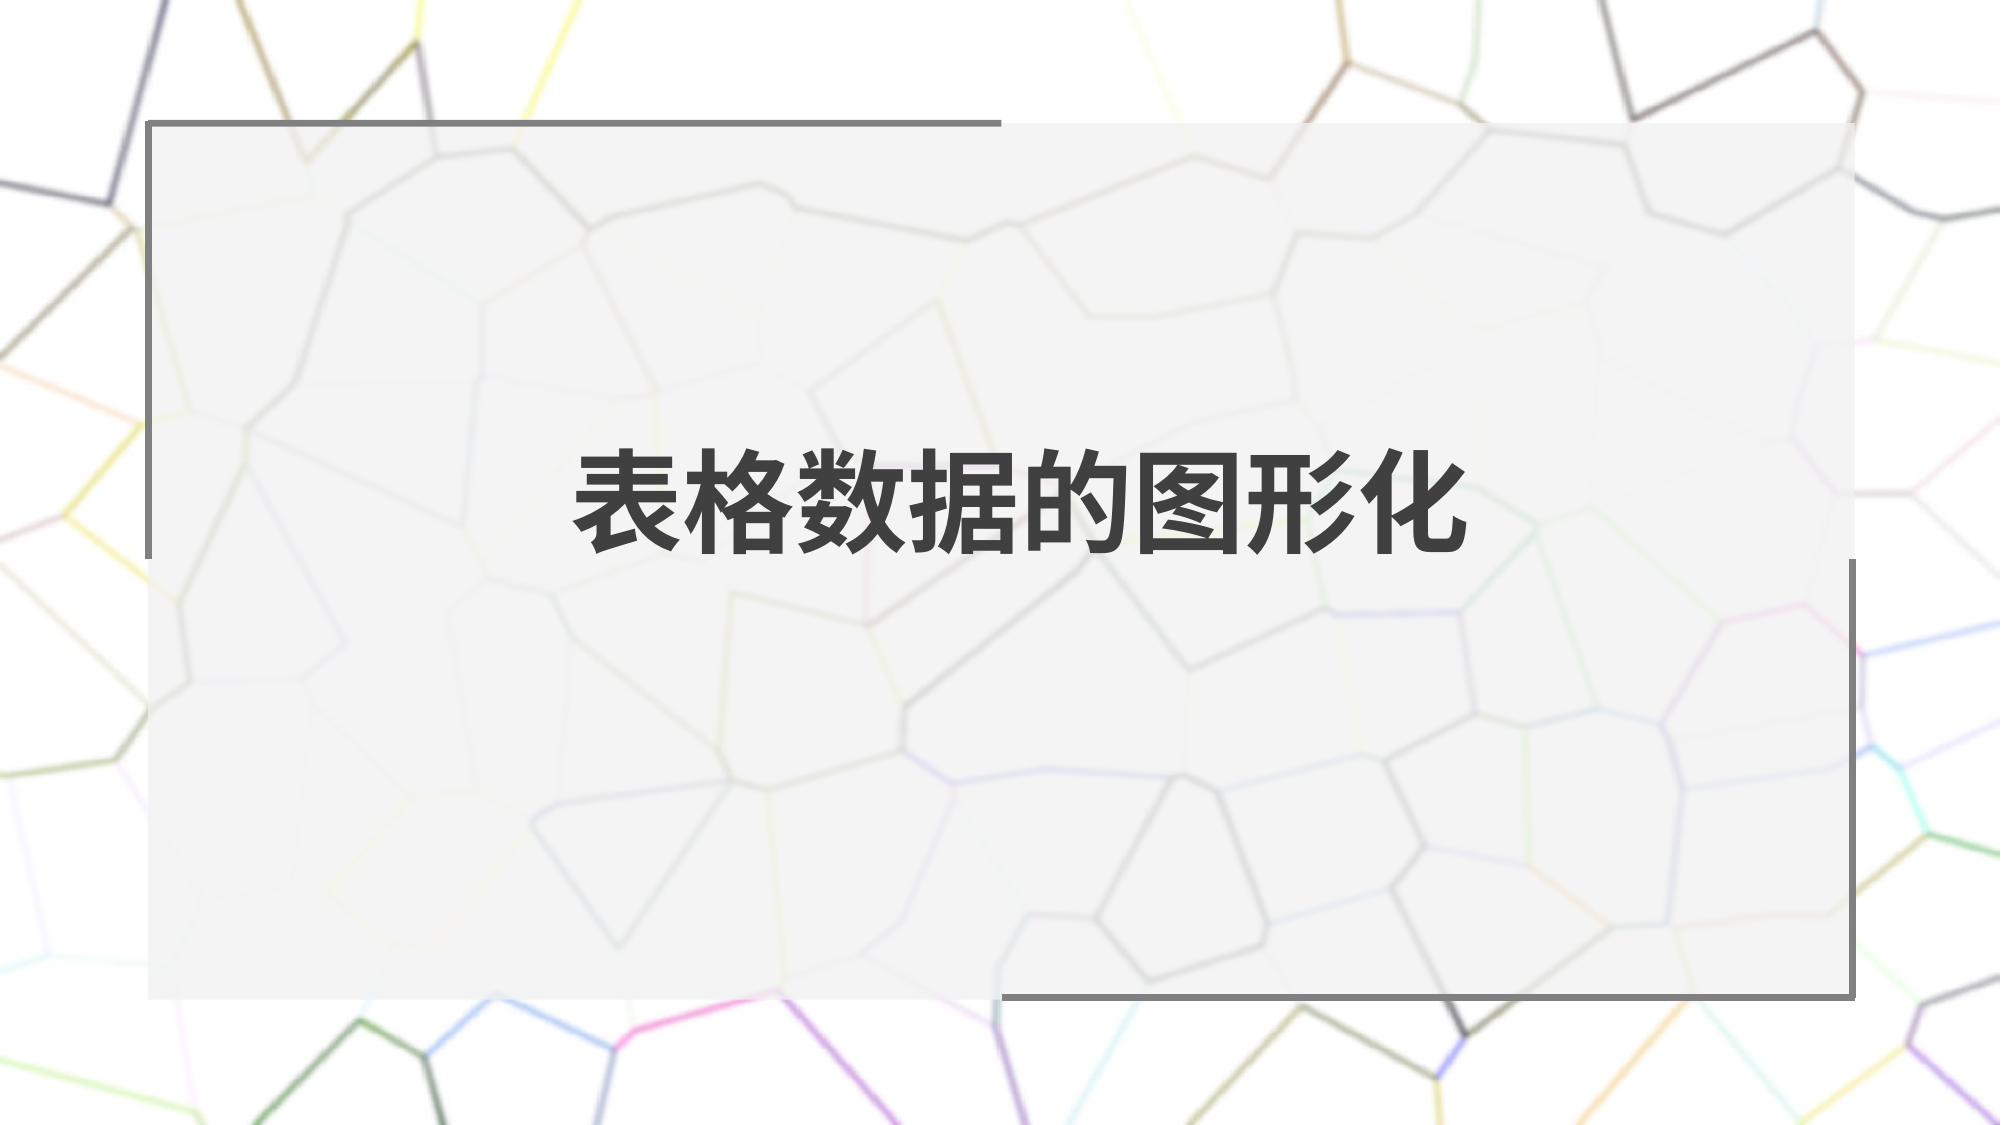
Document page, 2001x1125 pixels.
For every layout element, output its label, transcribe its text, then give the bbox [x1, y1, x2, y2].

text_box 表格数据的图形化 [554, 424, 1486, 575]
picture [0, 0, 2000, 1125]
text_box [147, 122, 1856, 1001]
